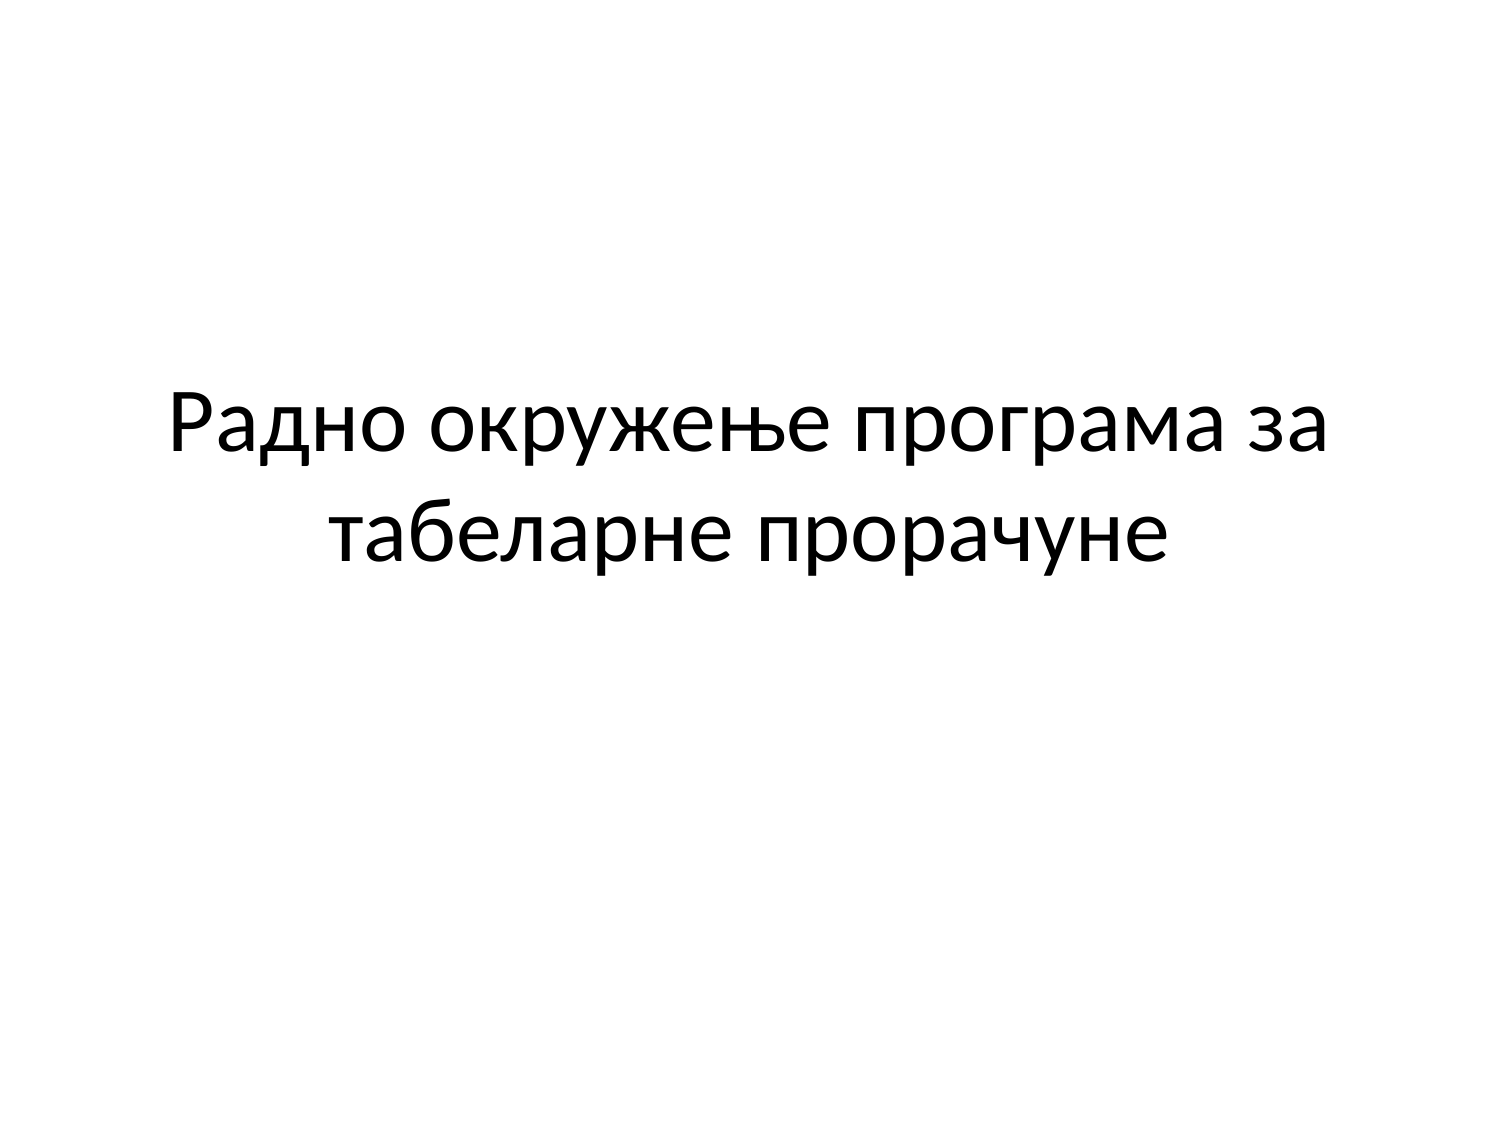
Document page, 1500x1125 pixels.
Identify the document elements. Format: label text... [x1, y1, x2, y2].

title Радно окружење програма за табеларне прорачуне [112, 349, 1388, 591]
